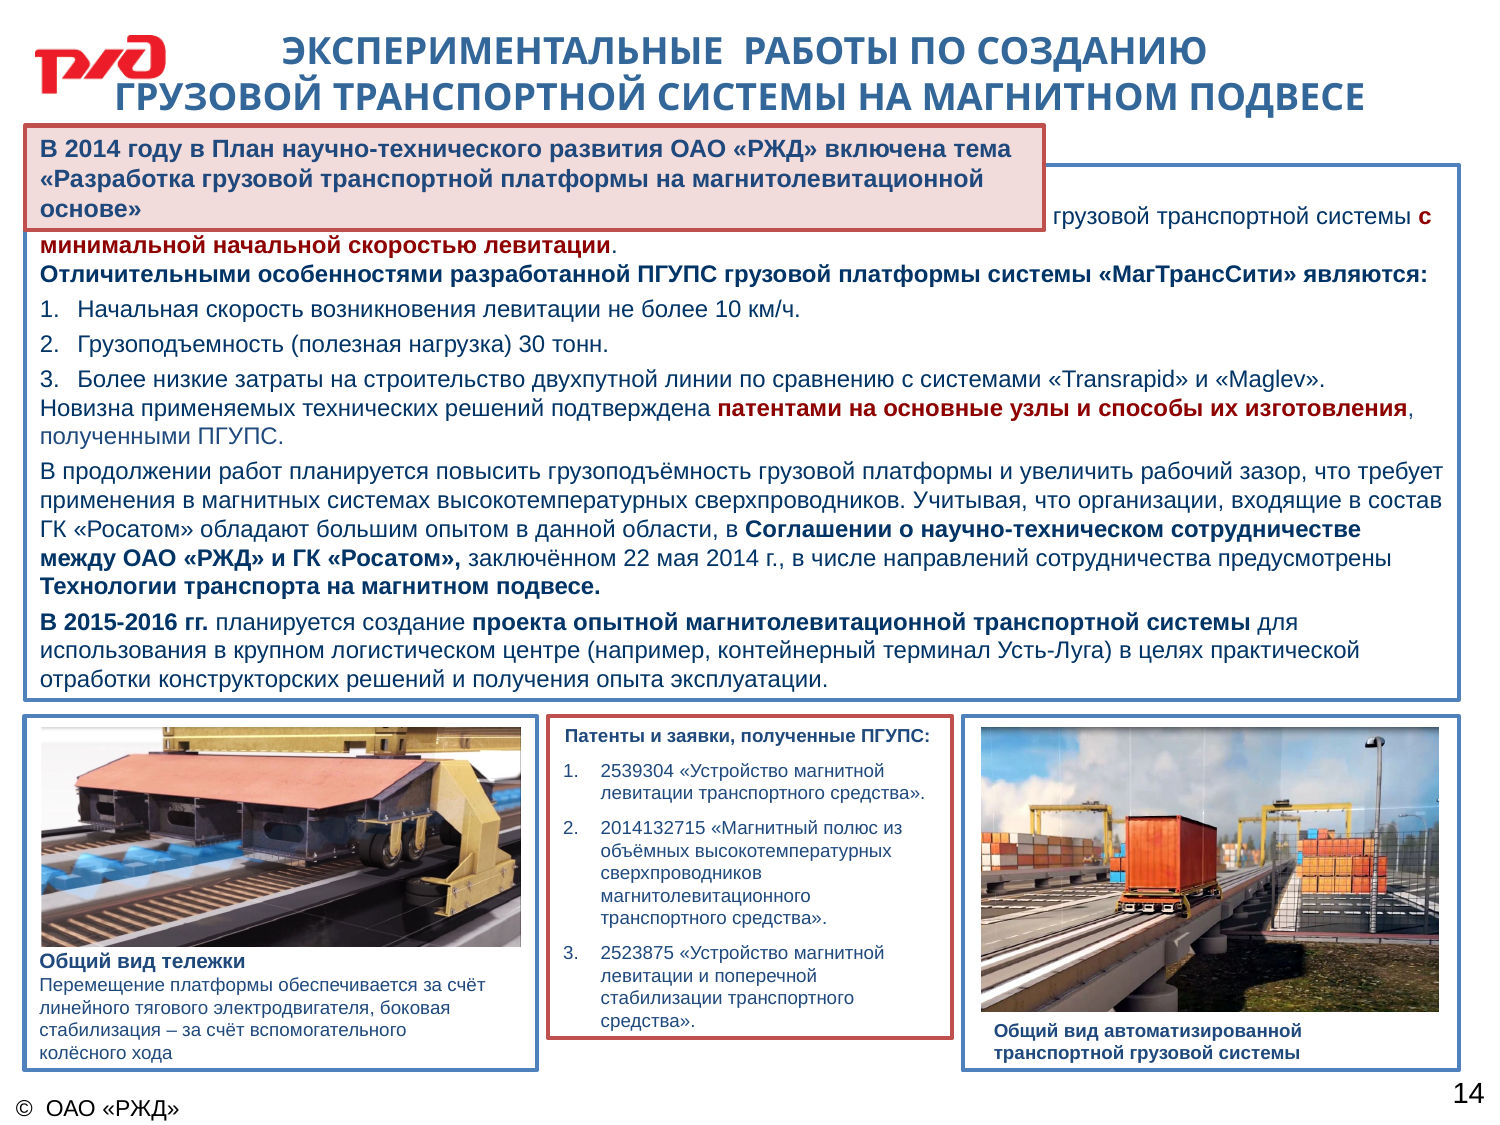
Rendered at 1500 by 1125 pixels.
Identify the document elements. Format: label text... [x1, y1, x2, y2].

slide_number 14 [1394, 1066, 1500, 1125]
text_box ЭКСПЕРИМЕНТАЛЬНЫЕ РАБОТЫ ПО СОЗДАНИЮ ГРУЗОВОЙ ТРАНСПОРТНОЙ СИСТЕМЫ НА МАГНИТНОМ ПОДВЕСЕ [56, 19, 1444, 126]
picture [980, 727, 1440, 1012]
text_box Целью работы является получение практического подтверждения возможности создания грузовой транспортной системы с минимальной начальной скоростью левитации. Отличительными особенностями разработанной ПГУПС грузовой платформы системы «МагТрансСити» являются: Начальная скорость возникновения левитации не более 10 км/ч. Грузоподъемность (полезная нагрузка) 30 тонн. Более низкие затраты на строительство двухпутной линии по сравнению с системами «Transrapid» и «Maglev». Новизна применяемых технических решений подтверждена патентами на основные узлы и способы их изготовления, полученными ПГУПС. В продолжении работ планируется повысить грузоподъёмность грузовой платформы и увеличить рабочий зазор, что требует применения в магнитных системах высокотемпературных сверхпроводников. Учитывая, что организации, входящие в состав ГК «Росатом» обладают большим опытом в данной области, в Соглашении о научно-техническом сотрудничестве между ОАО «РЖД» и ГК «Росатом», заключённом 22 мая 2014 г., в числе направлений сотрудничества предусмотрены Технологии транспорта на магнитном подвесе. В 2015-2016 гг. планируется создание проекта опытной магнитолевитационной транспортной системы для использования в крупном логистическом центре (например, контейнерный терминал Усть-Луга) в целях практической отработки конструкторских решений и получения опыта эксплуатации. [23, 163, 1461, 702]
picture [35, 35, 56, 94]
text_box Патенты и заявки, полученные ПГУПС: 2539304 «Устройство магнитной левитации транспортного средства». 2014132715 «Магнитный полюс из объёмных высокотемпературных сверхпроводников магнитолевитационного транспортного средства». 2523875 «Устройство магнитной левитации и поперечной стабилизации транспортного средства». [546, 714, 954, 1040]
text_box [22, 714, 539, 1072]
text_box Общий вид тележки Перемещение платформы обеспечивается за счёт линейного тягового электродвигателя, боковая стабилизация – за счёт вспомогательного колёсного хода [24, 940, 511, 1071]
text_box Общий вид автоматизированной транспортной грузовой системы [978, 1011, 1448, 1072]
text_box [961, 714, 1461, 1072]
text_box В 2014 году в План научно-технического развития ОАО «РЖД» включена тема «Разработка грузовой транспортной платформы на магнитолевитационной основе» [23, 123, 1046, 232]
picture [41, 727, 522, 947]
text_box © ОАО «РЖД» [0, 1086, 196, 1125]
